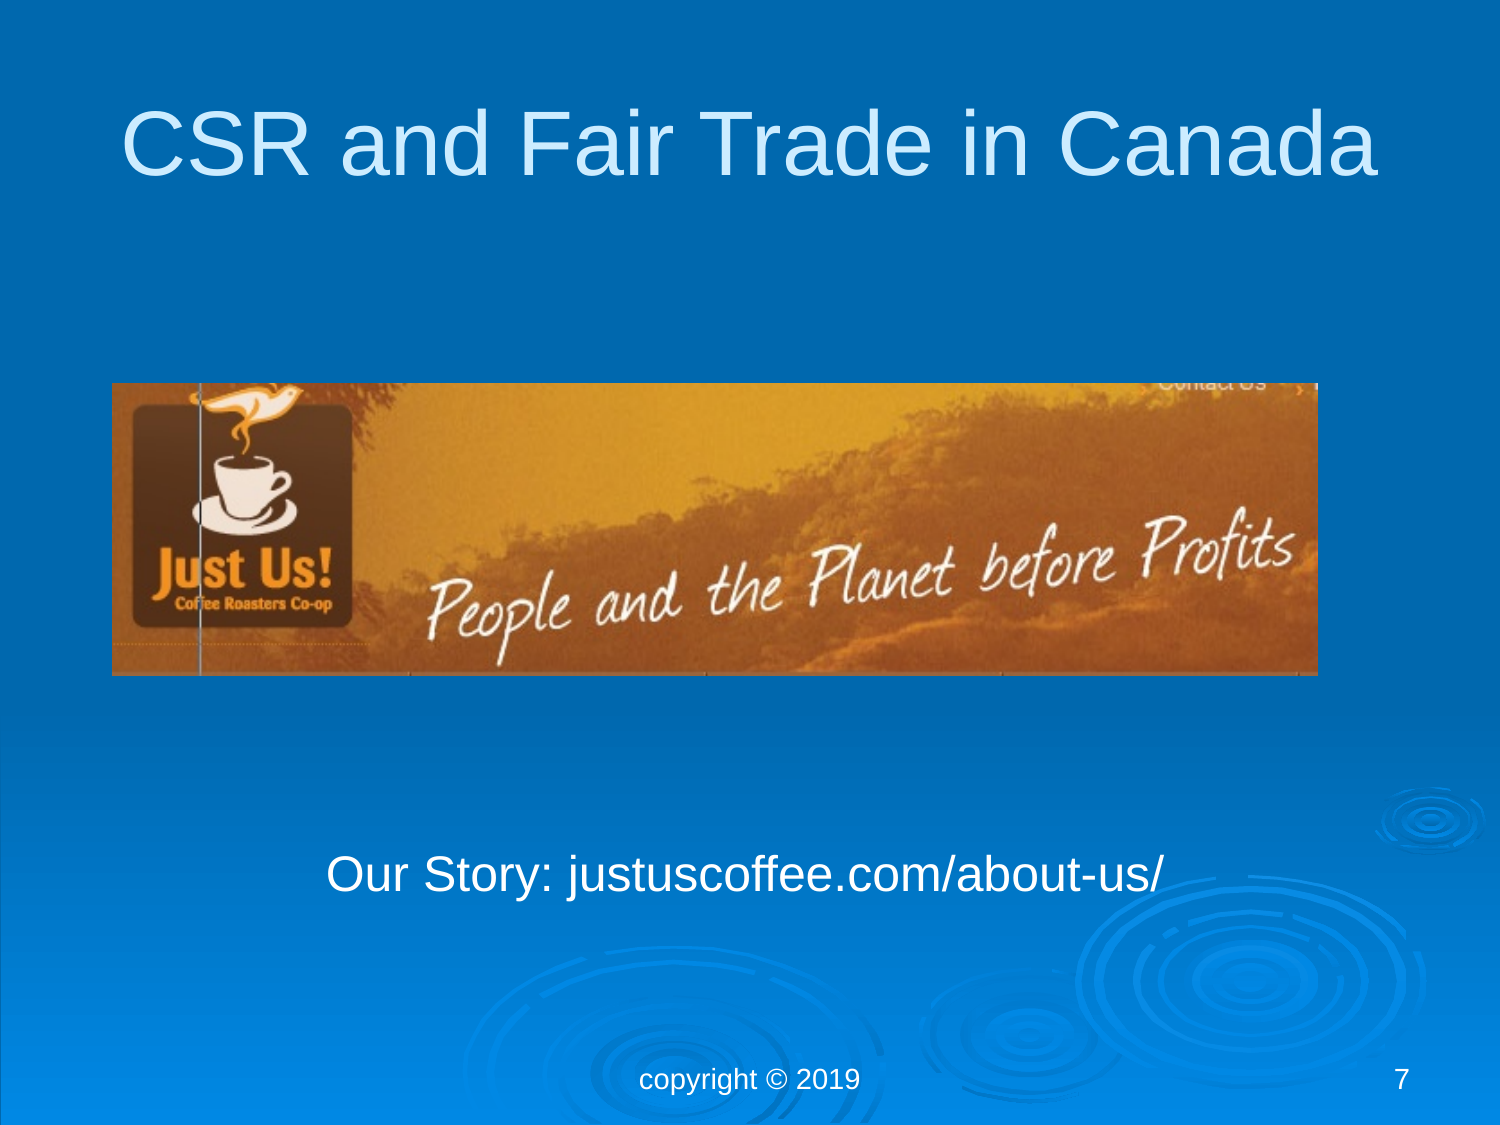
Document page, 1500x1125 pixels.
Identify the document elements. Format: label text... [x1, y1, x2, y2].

picture [112, 383, 1318, 676]
footer copyright © 2019 [512, 1024, 988, 1103]
title CSR and Fair Trade in Canada [74, 45, 1426, 233]
slide_number 7 [1074, 1024, 1426, 1103]
text_box Our Story: justuscoffee.com/about-us/ [310, 834, 1180, 910]
